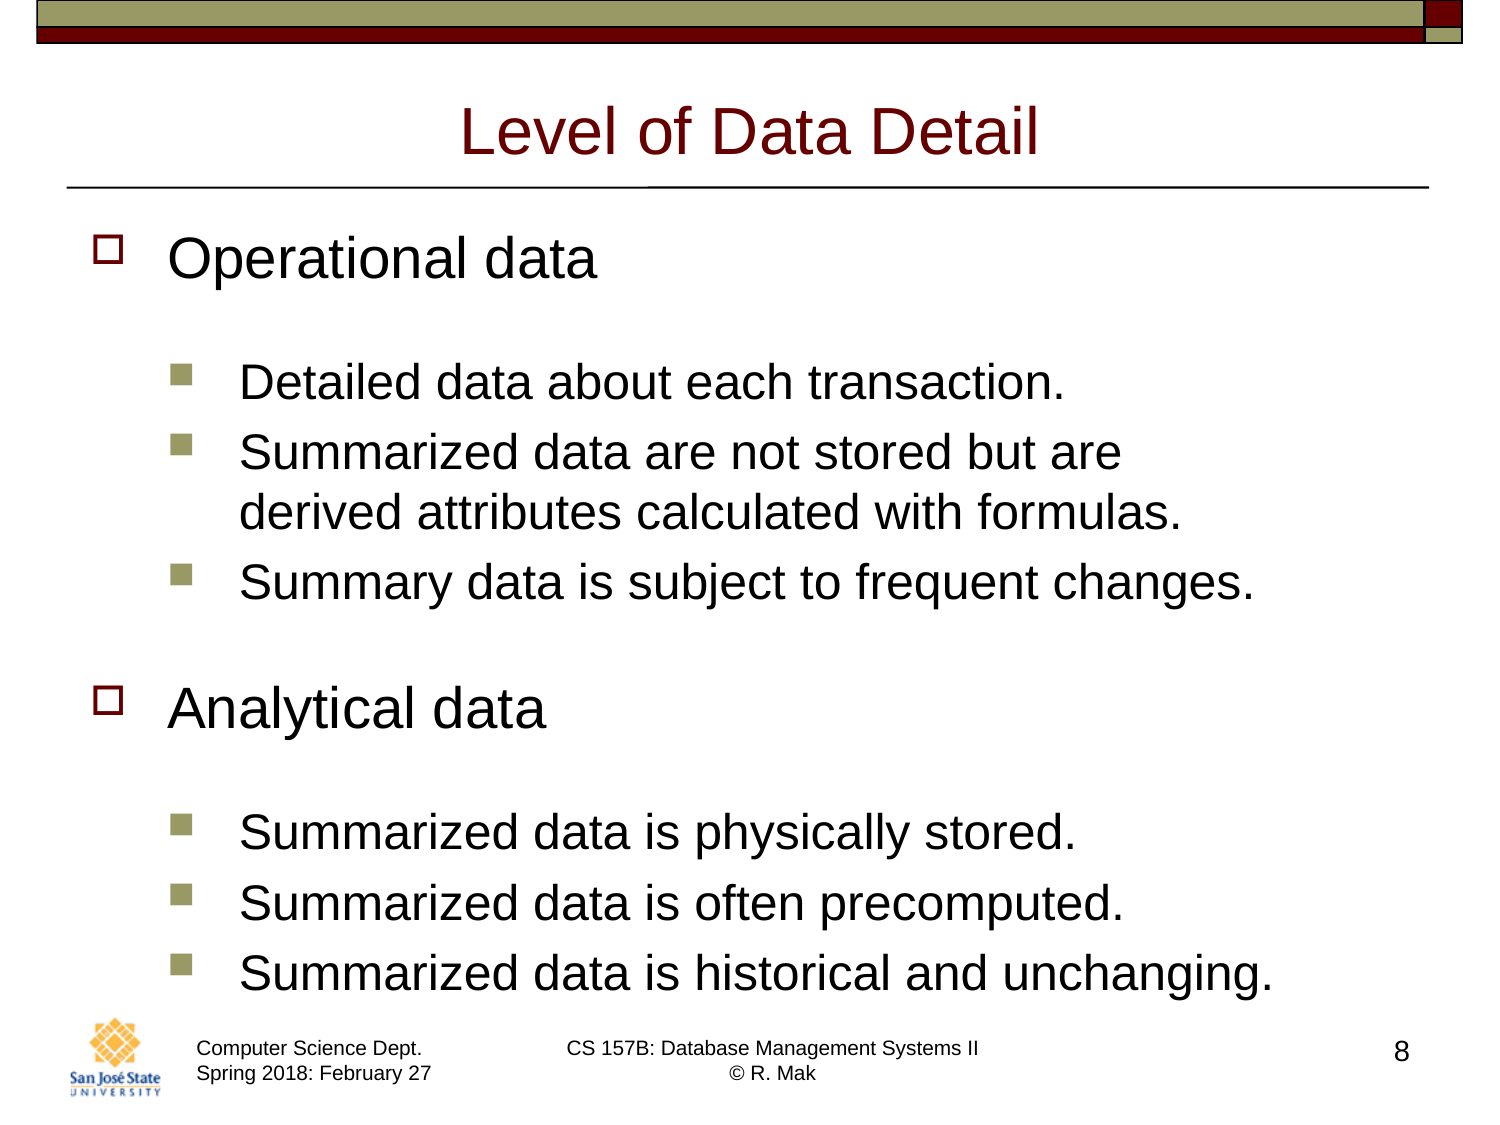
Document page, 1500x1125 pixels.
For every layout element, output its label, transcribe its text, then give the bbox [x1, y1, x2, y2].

picture [60, 1012, 166, 1112]
slide_number 8 [1305, 1025, 1425, 1100]
list Operational data Detailed data about each transaction. Summarized data are not stored but are derived attributes calculated with formulas. Summary data is subject to frequent changes. Analytical data Summarized data is physically stored. Summarized data is often precomputed. Summarized data is historical and unchanging. [75, 212, 1425, 1006]
title Level of Data Detail [75, 67, 1425, 175]
